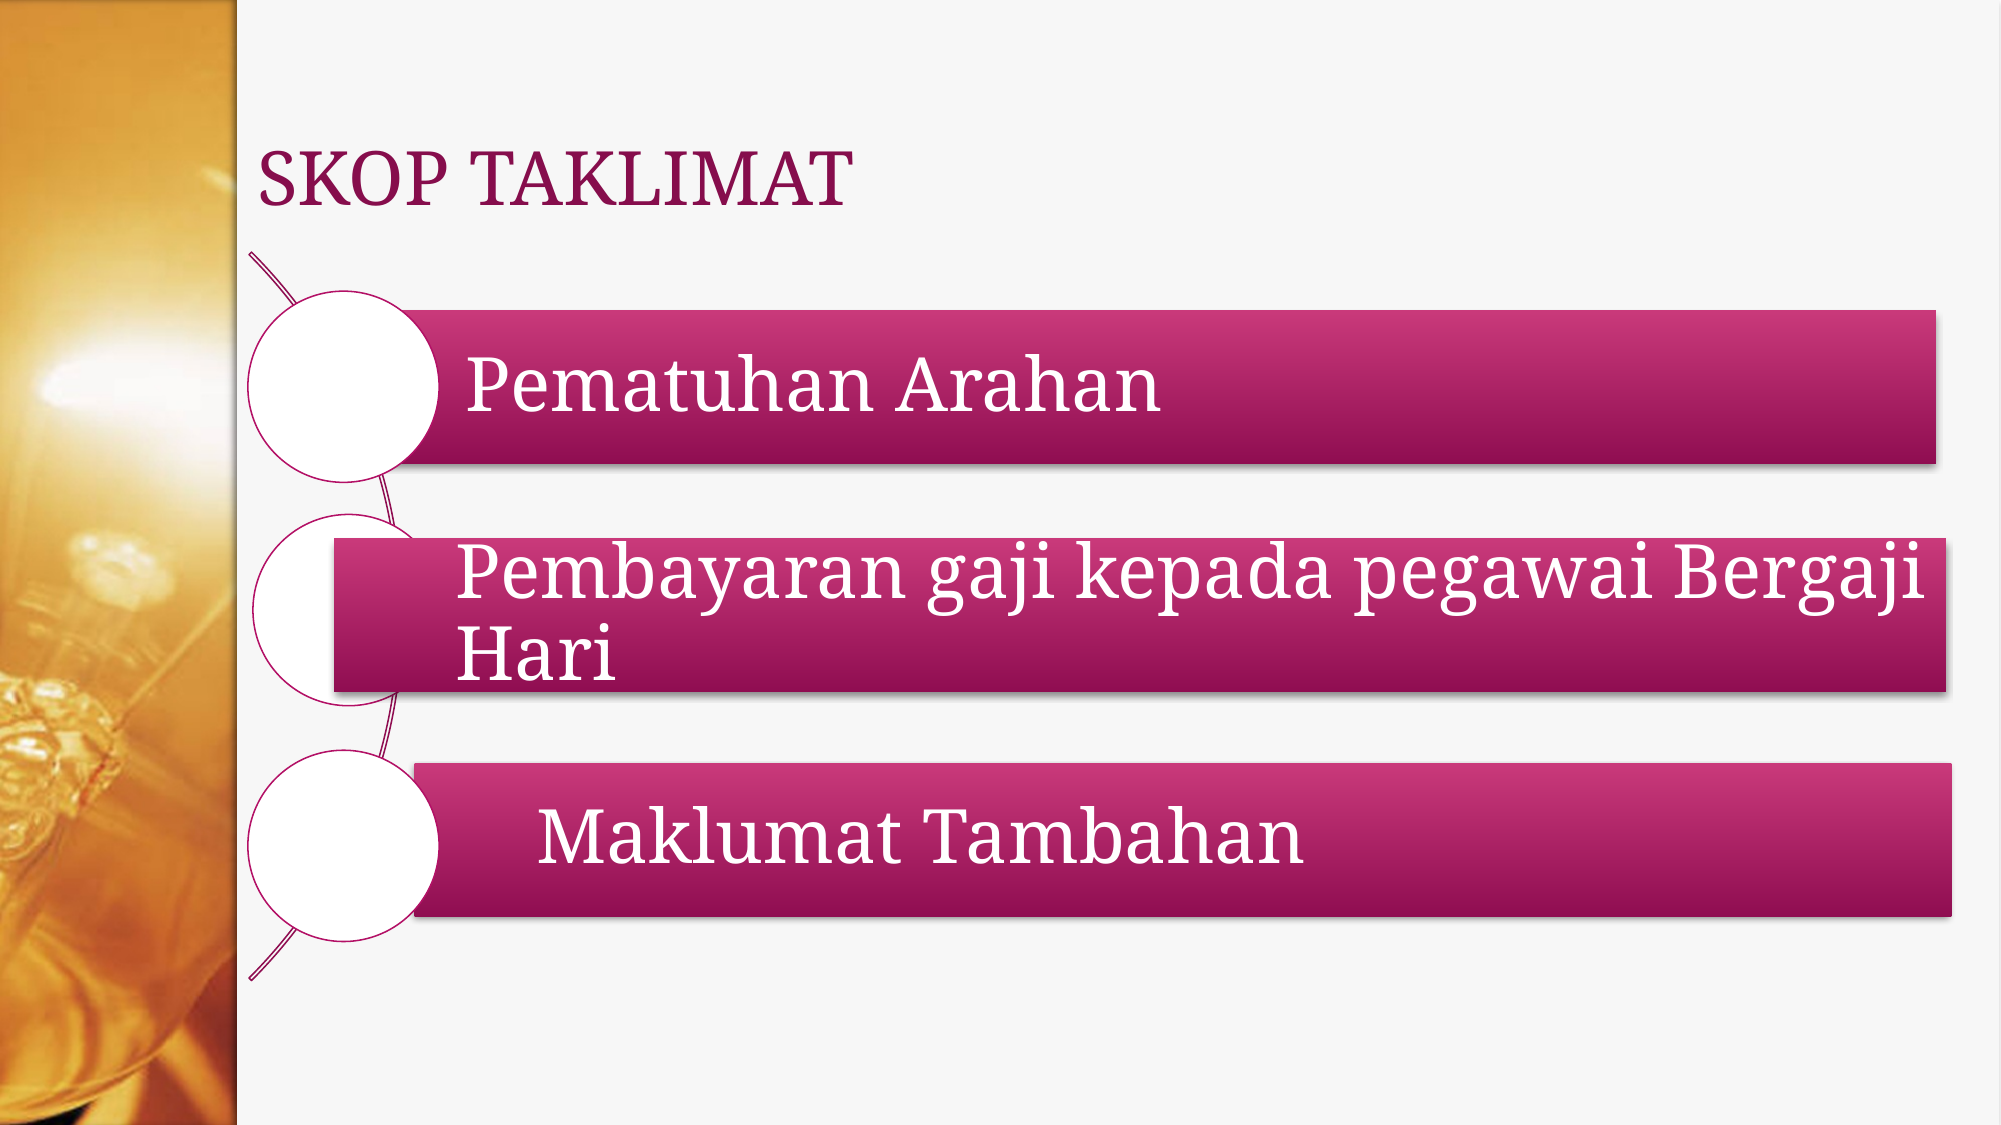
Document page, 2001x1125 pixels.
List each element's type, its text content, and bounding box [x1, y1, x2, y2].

title SKOP TAKLIMAT [242, 117, 2000, 234]
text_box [241, 233, 1952, 1000]
picture [0, 0, 237, 1125]
